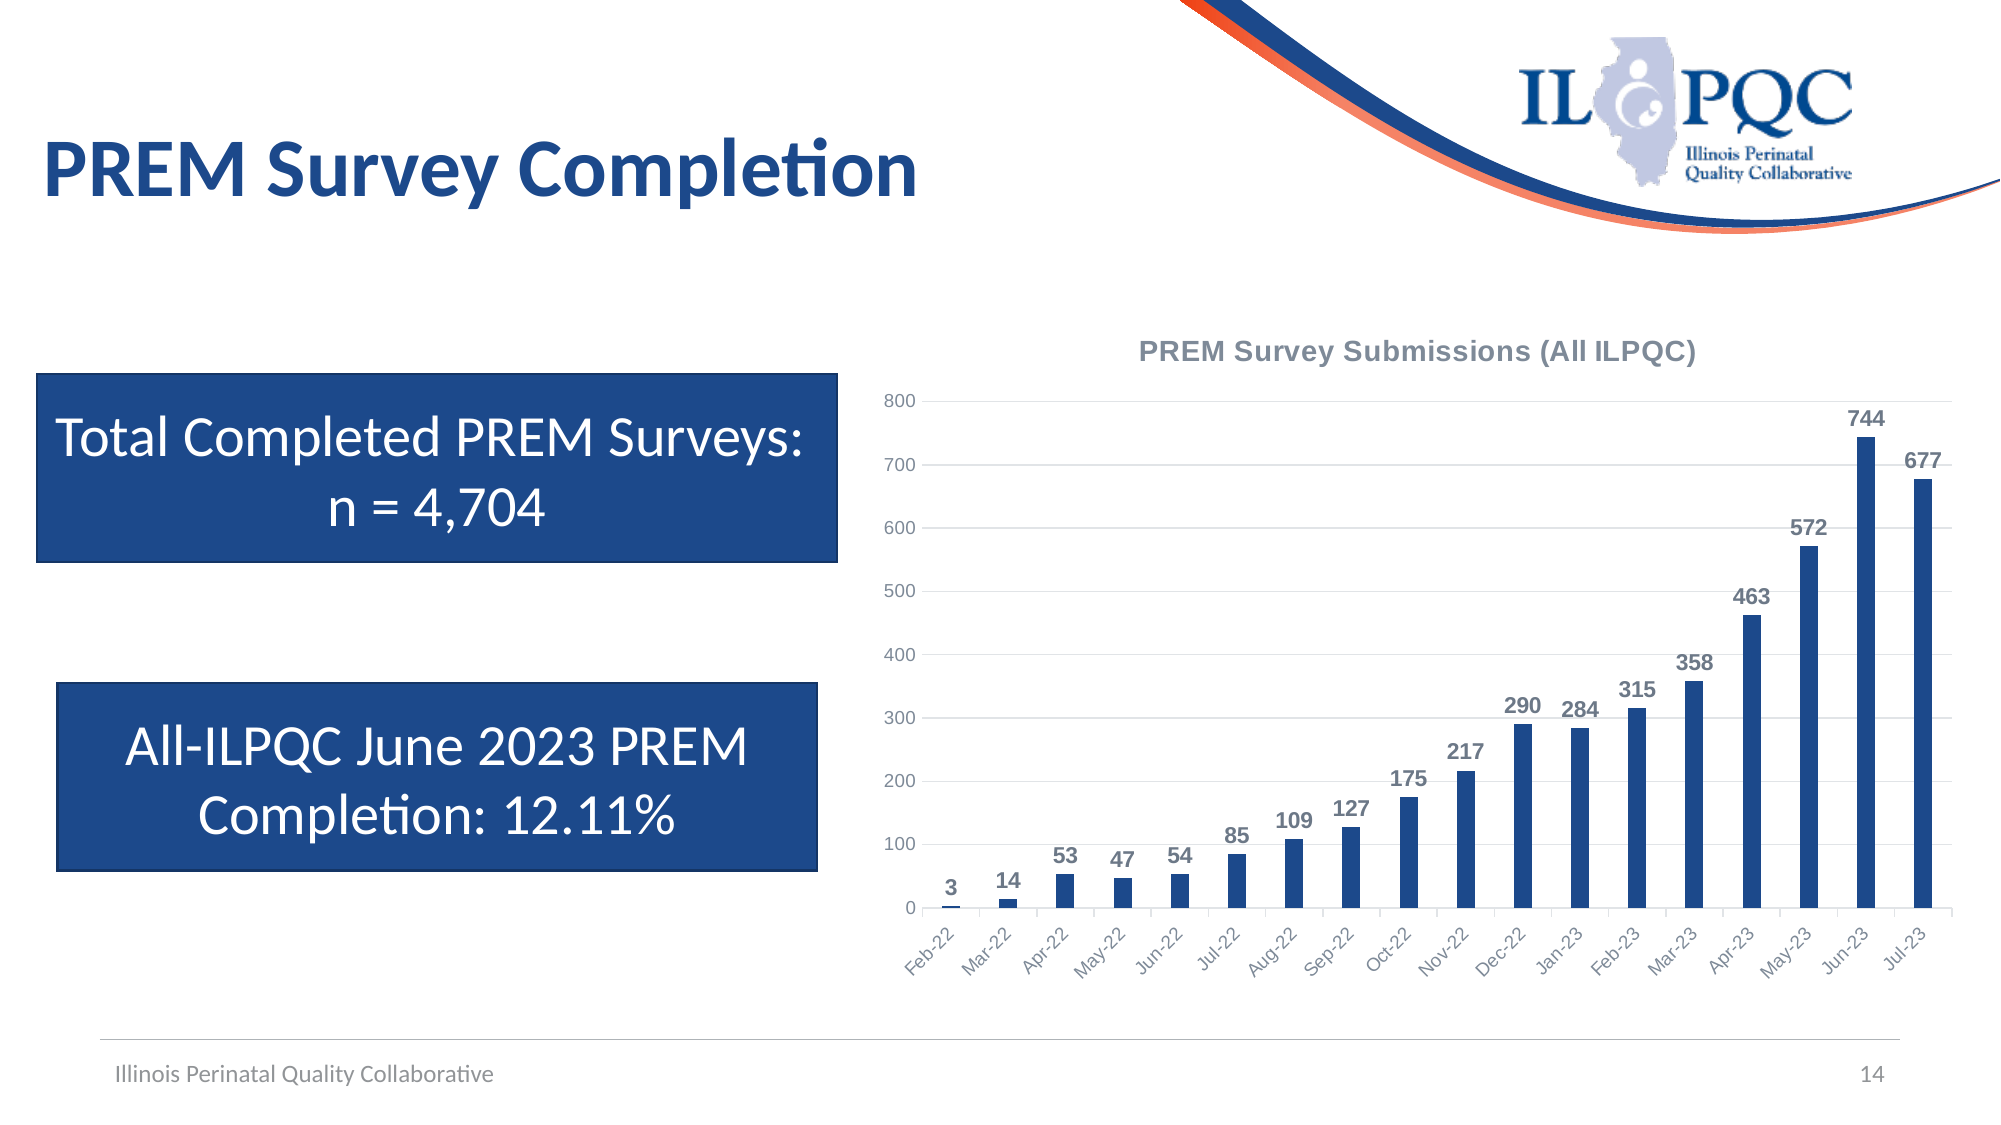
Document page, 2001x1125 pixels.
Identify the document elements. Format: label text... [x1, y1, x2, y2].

footer Illinois Perinatal Quality Collaborative [99, 1042, 775, 1103]
text_box All-ILPQC June 2023 PREM Completion: 12.11% [57, 682, 817, 871]
text_box Total Completed PREM Surveys: n = 4,704 [37, 374, 837, 562]
picture [1519, 37, 1852, 187]
chart [861, 304, 1975, 998]
title PREM Survey Completion [28, 52, 1050, 274]
slide_number ‹#› [1449, 1042, 1900, 1103]
